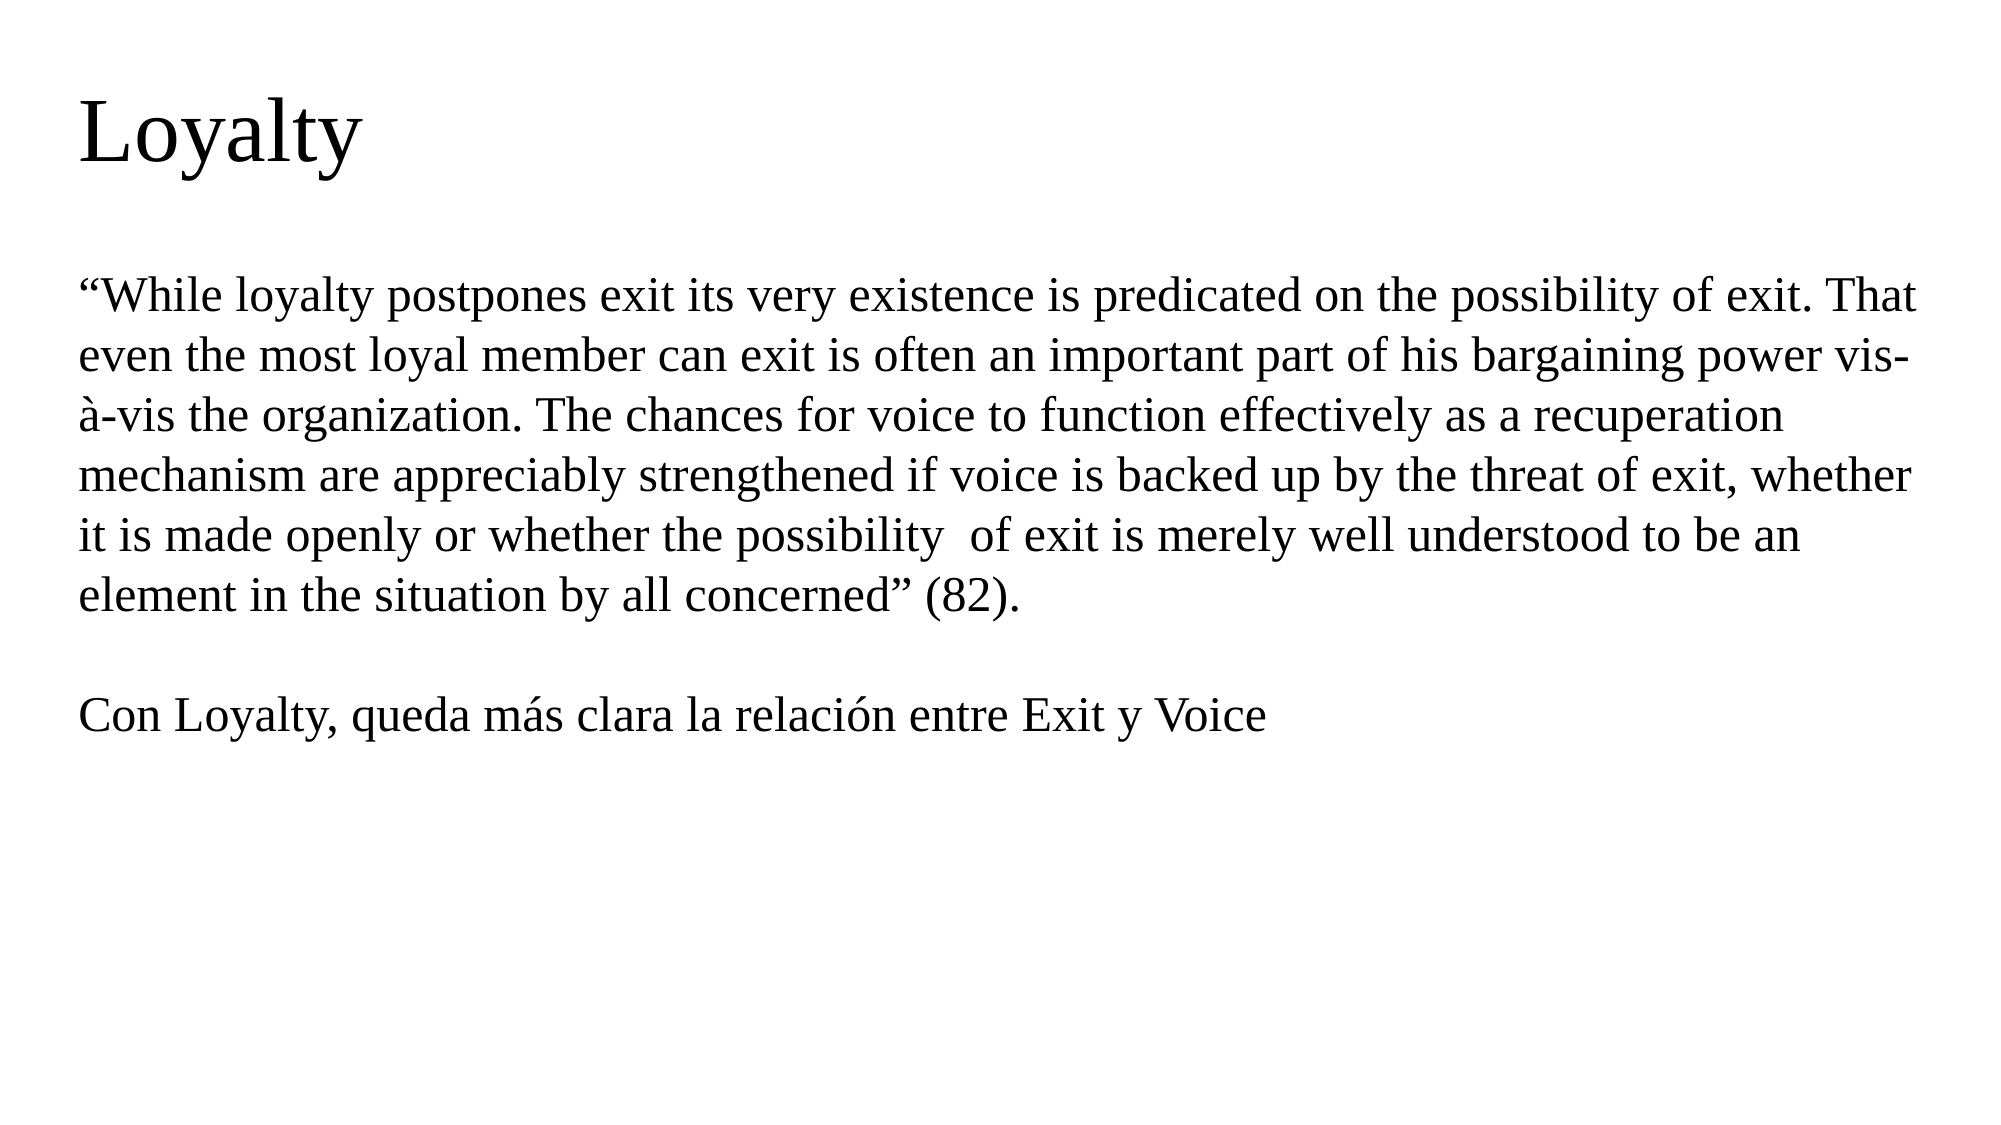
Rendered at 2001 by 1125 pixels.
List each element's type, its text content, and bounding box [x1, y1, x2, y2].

title Loyalty [63, 54, 1789, 209]
list “While loyalty postpones exit its very existence is predicated on the possibility of exit. That even the most loyal member can exit is often an important part of his bargaining power vis-à-vis the organization. The chances for voice to function effectively as a recuperation mechanism are appreciably strengthened if voice is backed up by the threat of exit, whether it is made openly or whether the possibility of exit is merely well understood to be an element in the situation by all concerned” (82). Con Loyalty, queda más clara la relación entre Exit y Voice [63, 253, 1955, 1063]
